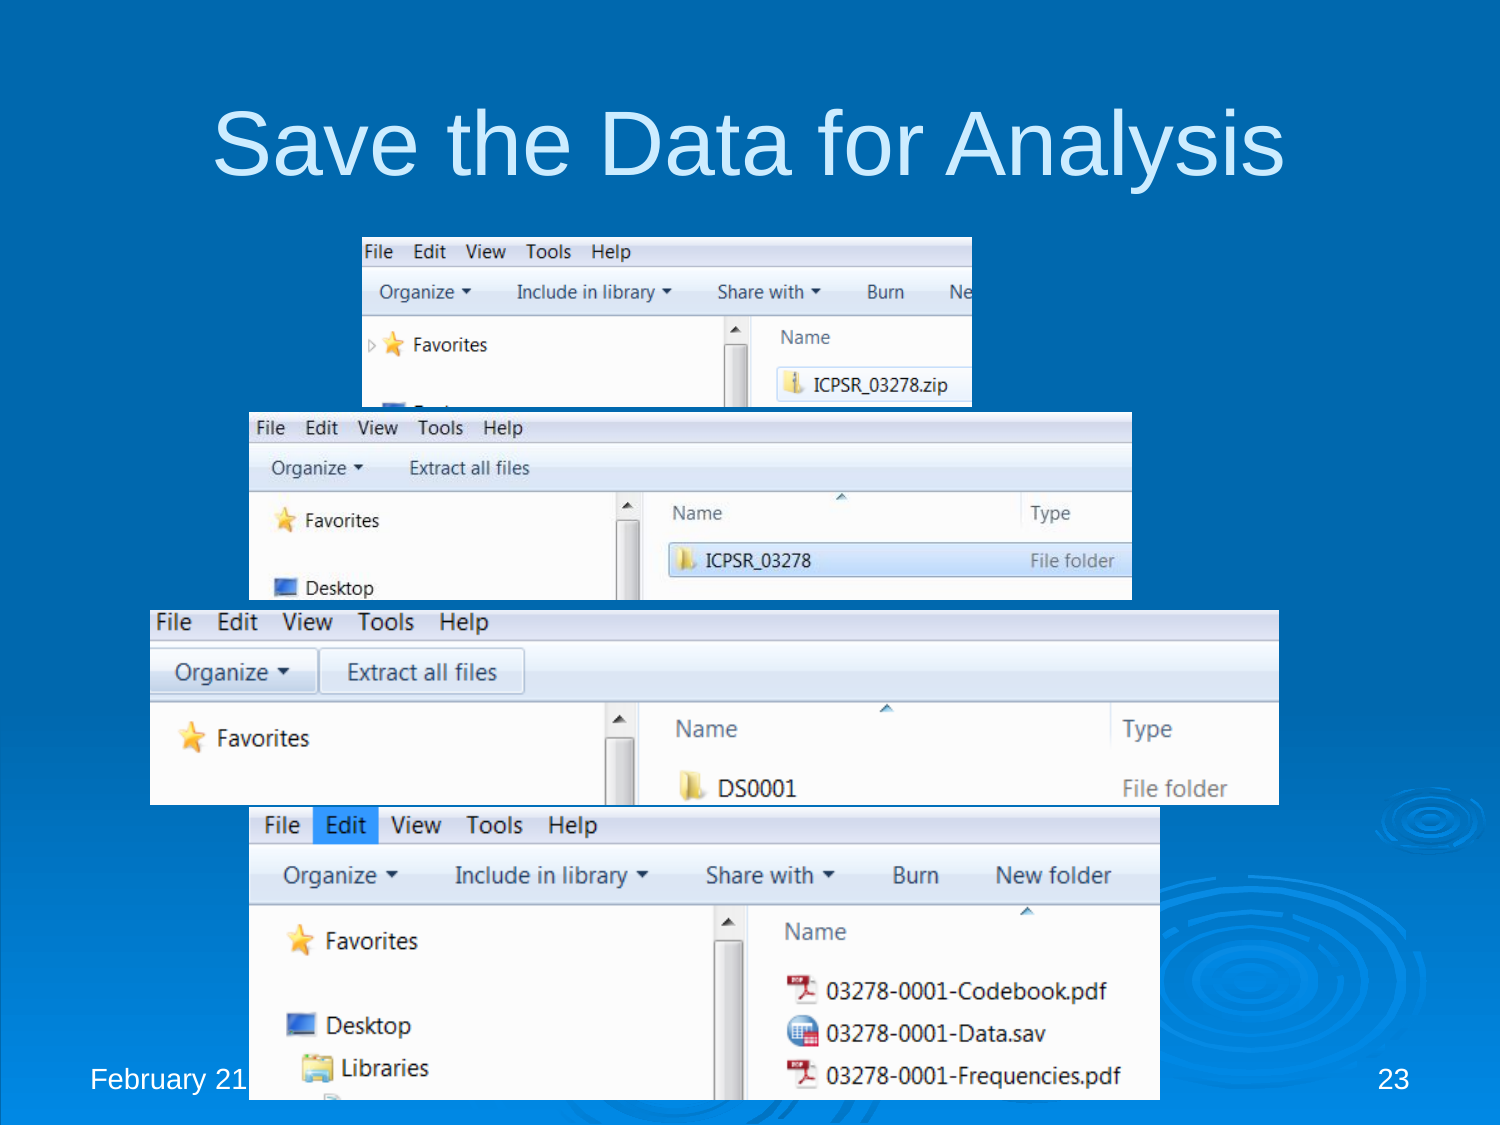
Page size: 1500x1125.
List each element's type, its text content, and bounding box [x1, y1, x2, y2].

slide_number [74, 1024, 245, 1103]
picture [249, 807, 1160, 1100]
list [362, 237, 972, 407]
title Save the Data for Analysis [74, 45, 1426, 233]
slide_number 23 [1162, 1024, 1426, 1103]
picture [149, 610, 1279, 805]
picture [249, 412, 1132, 601]
